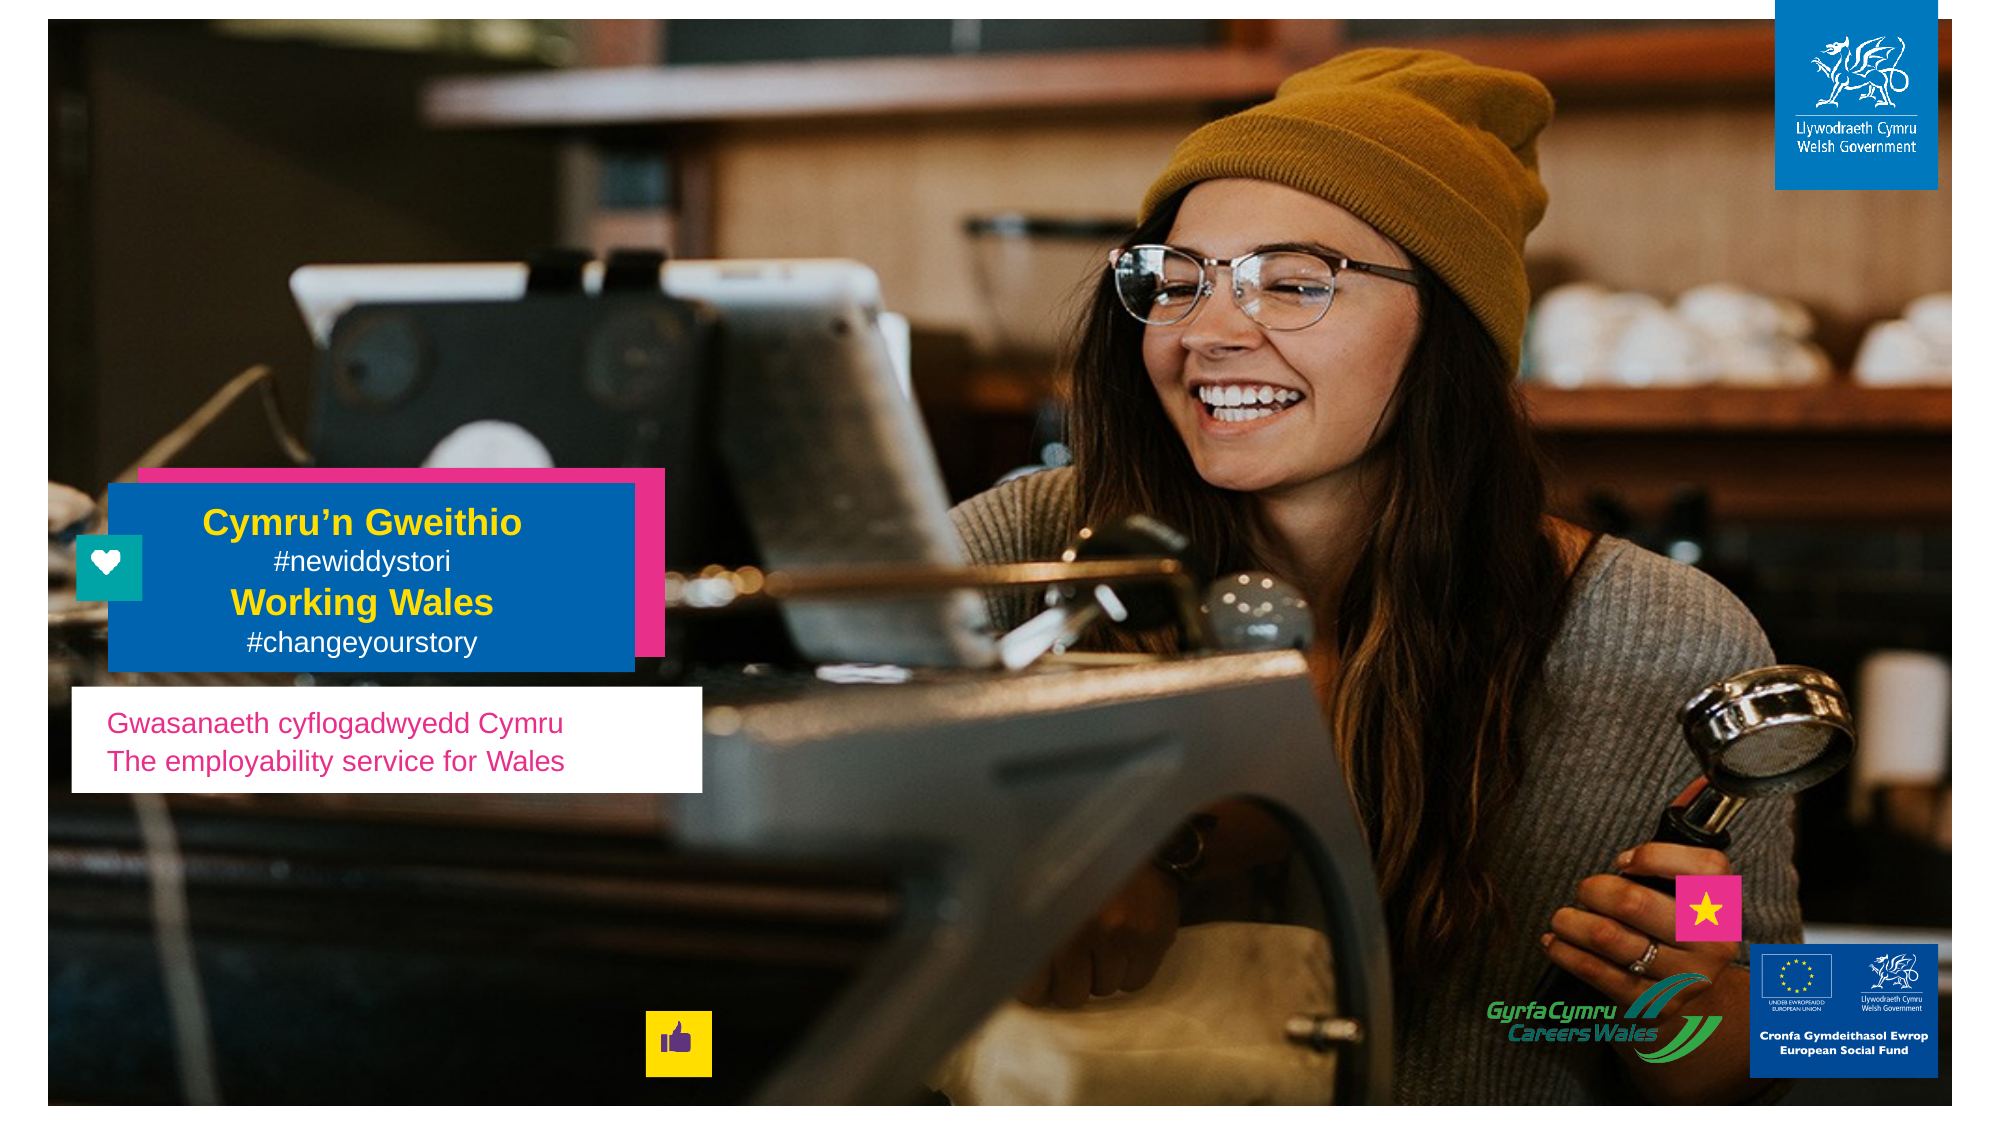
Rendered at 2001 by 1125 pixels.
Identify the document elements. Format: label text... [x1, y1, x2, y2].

text_box [71, 686, 703, 793]
text_box [48, 19, 1952, 1106]
text_box [138, 467, 665, 657]
text_box Gwasanaeth cyflogadwyedd Cymru The employability service for Wales [104, 701, 697, 777]
text_box [1689, 892, 1723, 925]
text_box [661, 1021, 691, 1052]
text_box [1487, 973, 1723, 1063]
text_box [91, 550, 121, 575]
text_box [108, 483, 635, 673]
text_box [1774, 0, 1939, 190]
text_box [76, 534, 143, 601]
text_box [1675, 875, 1742, 942]
text_box [1749, 944, 1939, 1078]
text_box Cymru’n Gweithio #newiddystori Working Wales #changeyourstory [148, 510, 595, 659]
text_box [645, 1011, 712, 1078]
